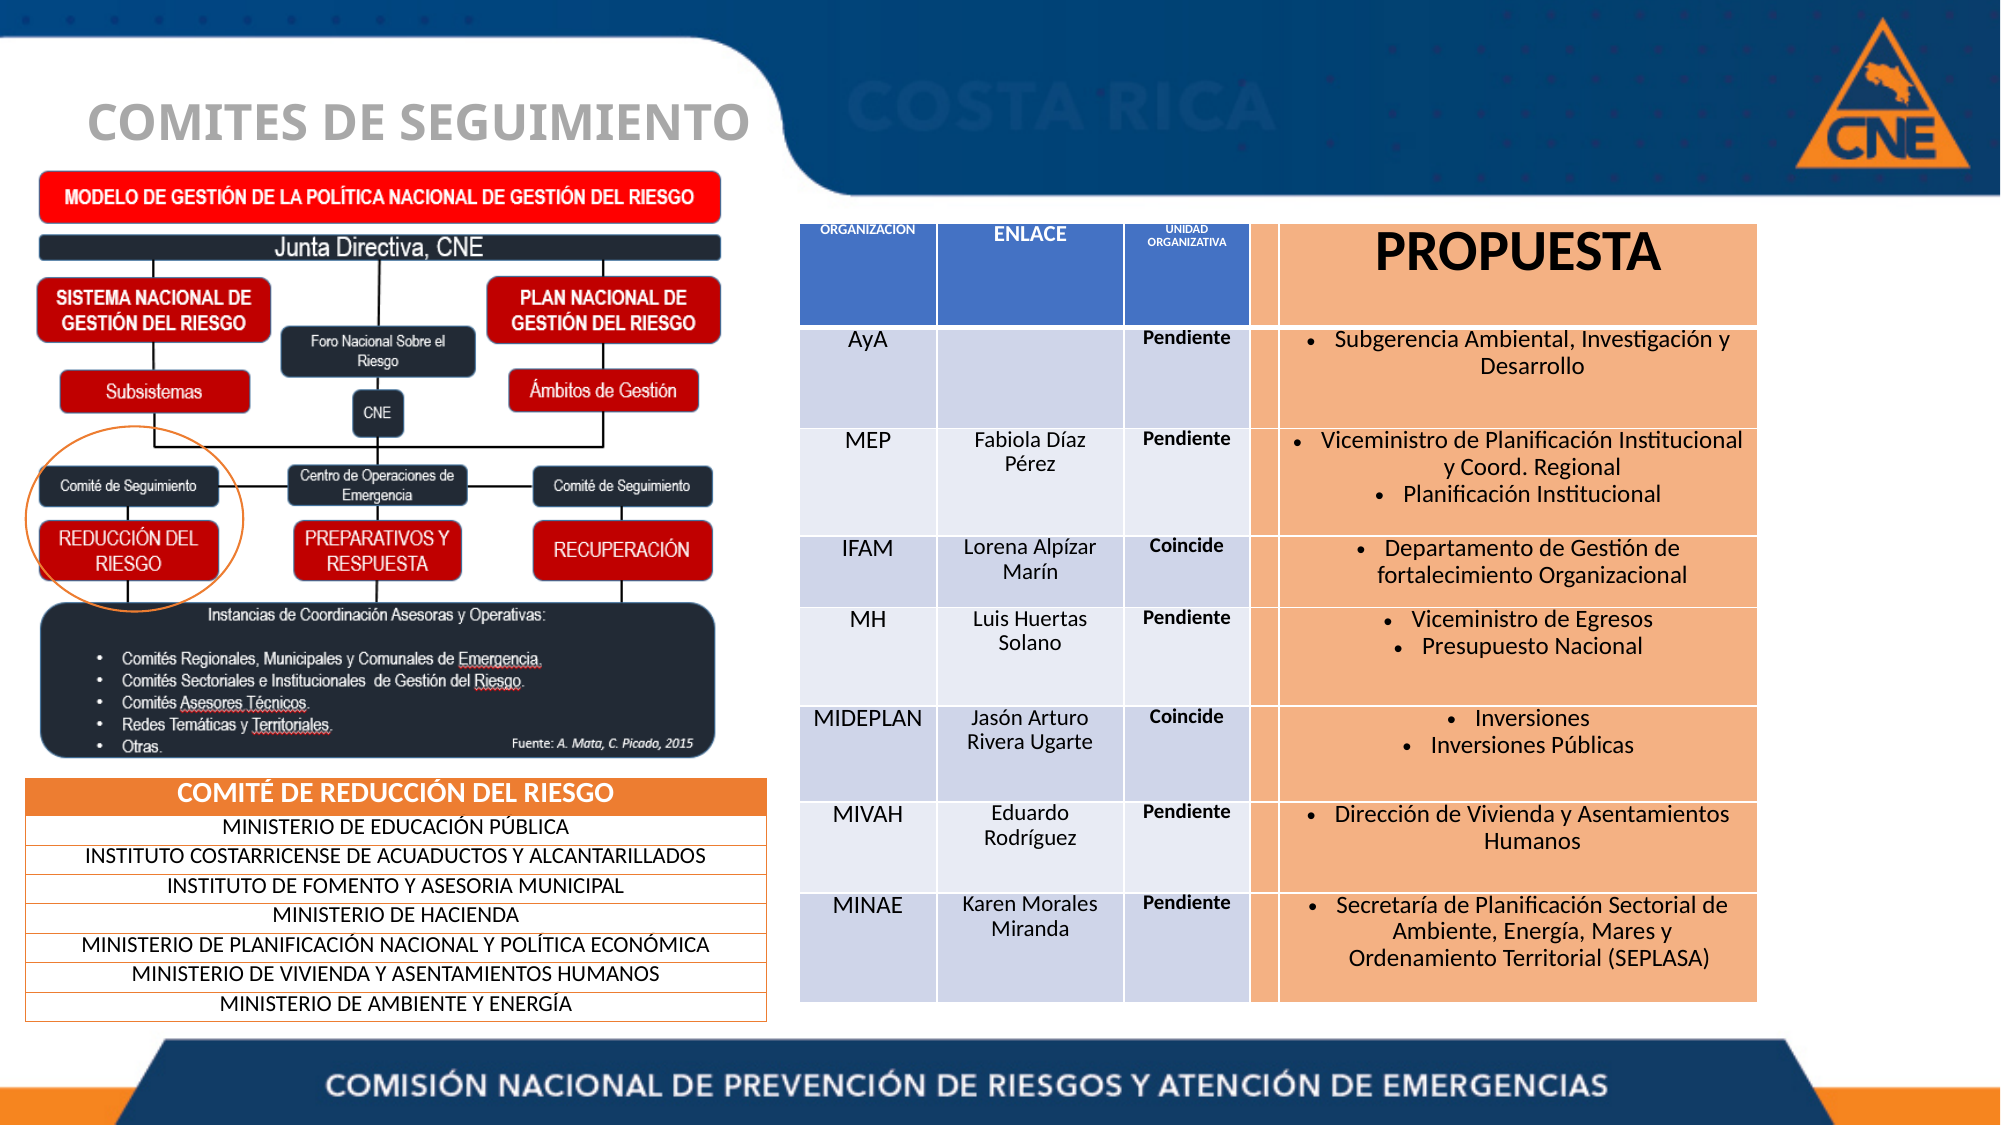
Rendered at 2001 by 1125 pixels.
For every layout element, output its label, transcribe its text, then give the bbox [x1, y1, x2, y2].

table_cell Viceministro de Egresos Presupuesto Nacional [1280, 608, 1757, 705]
table_cell [1251, 894, 1278, 1002]
table_cell Coincide [1125, 707, 1249, 801]
table_cell Eduardo Rodríguez [938, 803, 1123, 892]
table_cell [1251, 707, 1278, 801]
picture [0, 0, 2001, 1125]
table_cell MINISTERIO DE HACIENDA [26, 904, 766, 933]
table_cell Lorena Alpízar Marín [938, 537, 1123, 607]
table_cell Pendiente [1125, 608, 1249, 705]
table_cell Fabiola Díaz Pérez [938, 429, 1123, 535]
table_cell MH [800, 608, 936, 705]
table_cell MINAE [800, 894, 936, 1002]
table_cell Pendiente [1125, 803, 1249, 892]
table_header COMITÉ DE REDUCCIÓN DEL RIESGO [26, 779, 766, 815]
table_cell Subgerencia Ambiental, Investigación y Desarrollo [1280, 330, 1757, 428]
table_cell MIVAH [800, 803, 936, 892]
table_header ORGANIZACIÓN [800, 224, 936, 325]
table_cell [1251, 429, 1278, 535]
table_cell MINISTERIO DE VIVIENDA Y ASENTAMIENTOS HUMANOS [26, 963, 766, 992]
table_cell MIDEPLAN [800, 707, 936, 801]
table_cell Luis Huertas Solano [938, 608, 1123, 705]
table_cell MINISTERIO DE PLANIFICACIÓN NACIONAL Y POLÍTICA ECONÓMICA [26, 934, 766, 962]
table_cell Departamento de Gestión de fortalecimiento Organizacional [1280, 537, 1757, 607]
table_cell AyA [800, 330, 936, 428]
table_cell Pendiente [1125, 330, 1249, 428]
table_cell Inversiones Inversiones Públicas [1280, 707, 1757, 801]
table_cell Karen Morales Miranda [938, 894, 1123, 1002]
table_cell [1251, 608, 1278, 705]
table_cell Dirección de Vivienda y Asentamientos Humanos [1280, 803, 1757, 892]
table_header PROPUESTA [1280, 224, 1757, 325]
text_box COMITES DE SEGUIMIENTO [0, 82, 767, 158]
table_cell Viceministro de Planificación Institucional y Coord. Regional Planificación Institucional [1280, 429, 1757, 535]
table_cell MINISTERIO DE AMBIENTE Y ENERGÍA [26, 993, 766, 1021]
table_cell Secretaría de Planificación Sectorial de Ambiente, Energía, Mares y Ordenamiento Territorial (SEPLASA) [1280, 894, 1757, 1002]
table_cell Coincide [1125, 537, 1249, 607]
table_header [1251, 224, 1278, 325]
table_cell MEP [800, 429, 936, 535]
table_cell Jasón Arturo Rivera Ugarte [938, 707, 1123, 801]
table_cell [1251, 330, 1278, 428]
table_cell [1251, 803, 1278, 892]
table_cell MINISTERIO DE EDUCACIÓN PÚBLICA [26, 816, 766, 845]
table_cell IFAM [800, 537, 936, 607]
table_cell [1251, 537, 1278, 607]
table_cell Pendiente [1125, 894, 1249, 1002]
table_cell INSTITUTO COSTARRICENSE DE ACUADUCTOS Y ALCANTARILLADOS [26, 846, 766, 874]
table_cell [938, 330, 1123, 428]
table_header ENLACE [938, 224, 1123, 325]
table_cell Pendiente [1125, 429, 1249, 535]
table_cell INSTITUTO DE FOMENTO Y ASESORIA MUNICIPAL [26, 875, 766, 903]
table_header UNIDAD ORGANIZATIVA [1125, 224, 1249, 325]
